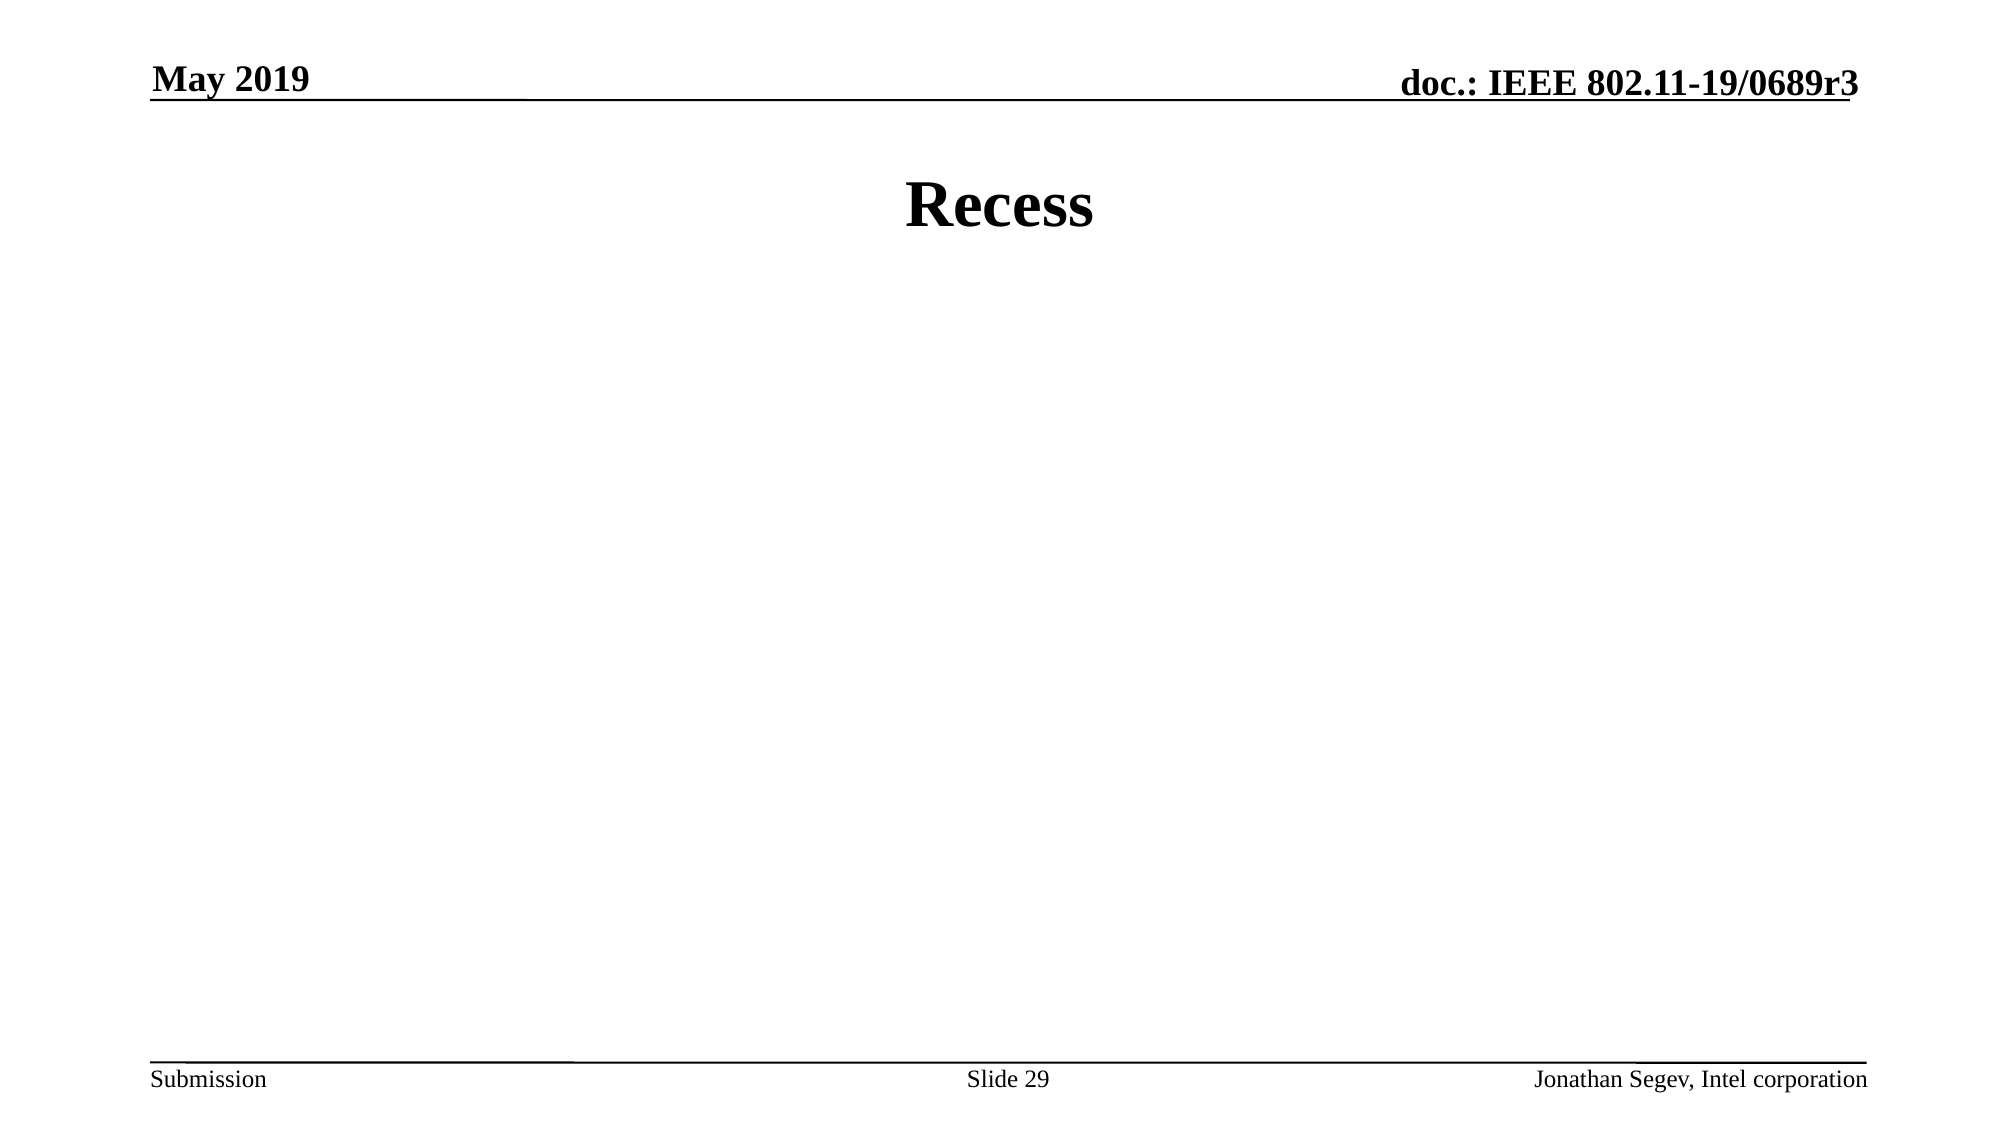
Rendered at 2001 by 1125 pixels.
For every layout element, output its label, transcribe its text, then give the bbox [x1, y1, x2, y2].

slide_number Slide 29 [950, 1061, 1067, 1123]
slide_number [152, 54, 563, 100]
title Recess [149, 112, 1850, 288]
footer Jonathan Segev, Intel corporation [1171, 1061, 1869, 1093]
